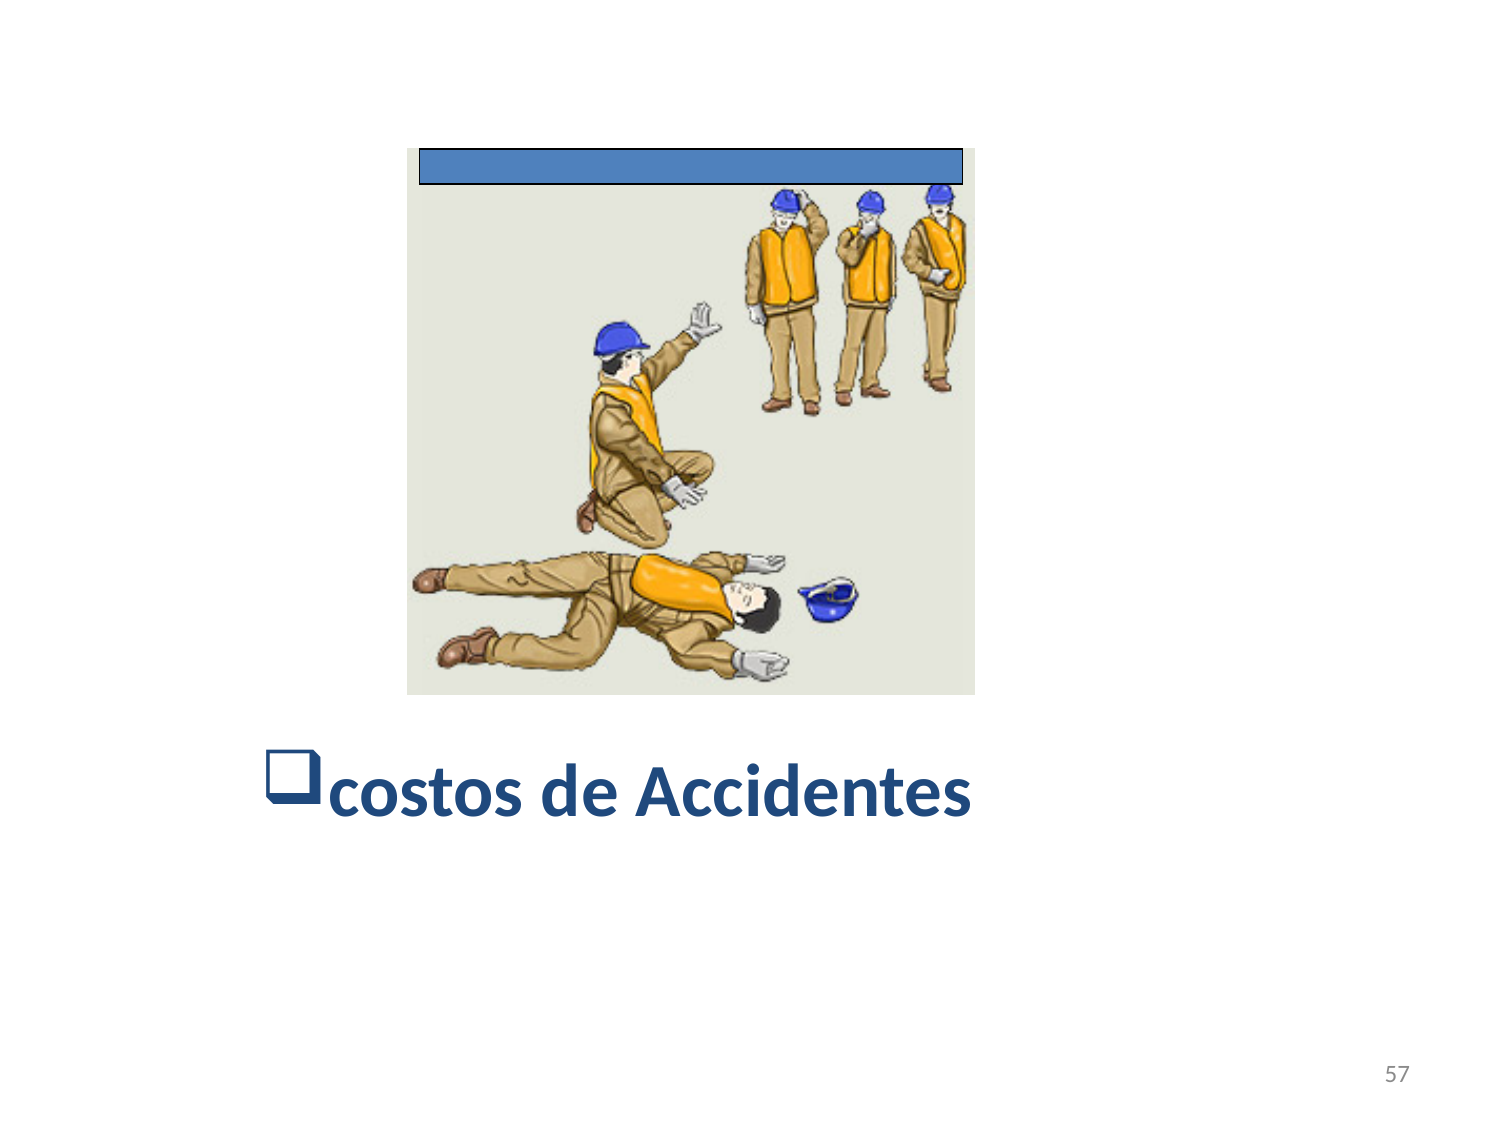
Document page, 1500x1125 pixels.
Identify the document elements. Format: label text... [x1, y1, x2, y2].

slide_number 57 [1074, 1042, 1425, 1103]
text_box costos de Accidentes [246, 734, 989, 839]
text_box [407, 148, 975, 696]
